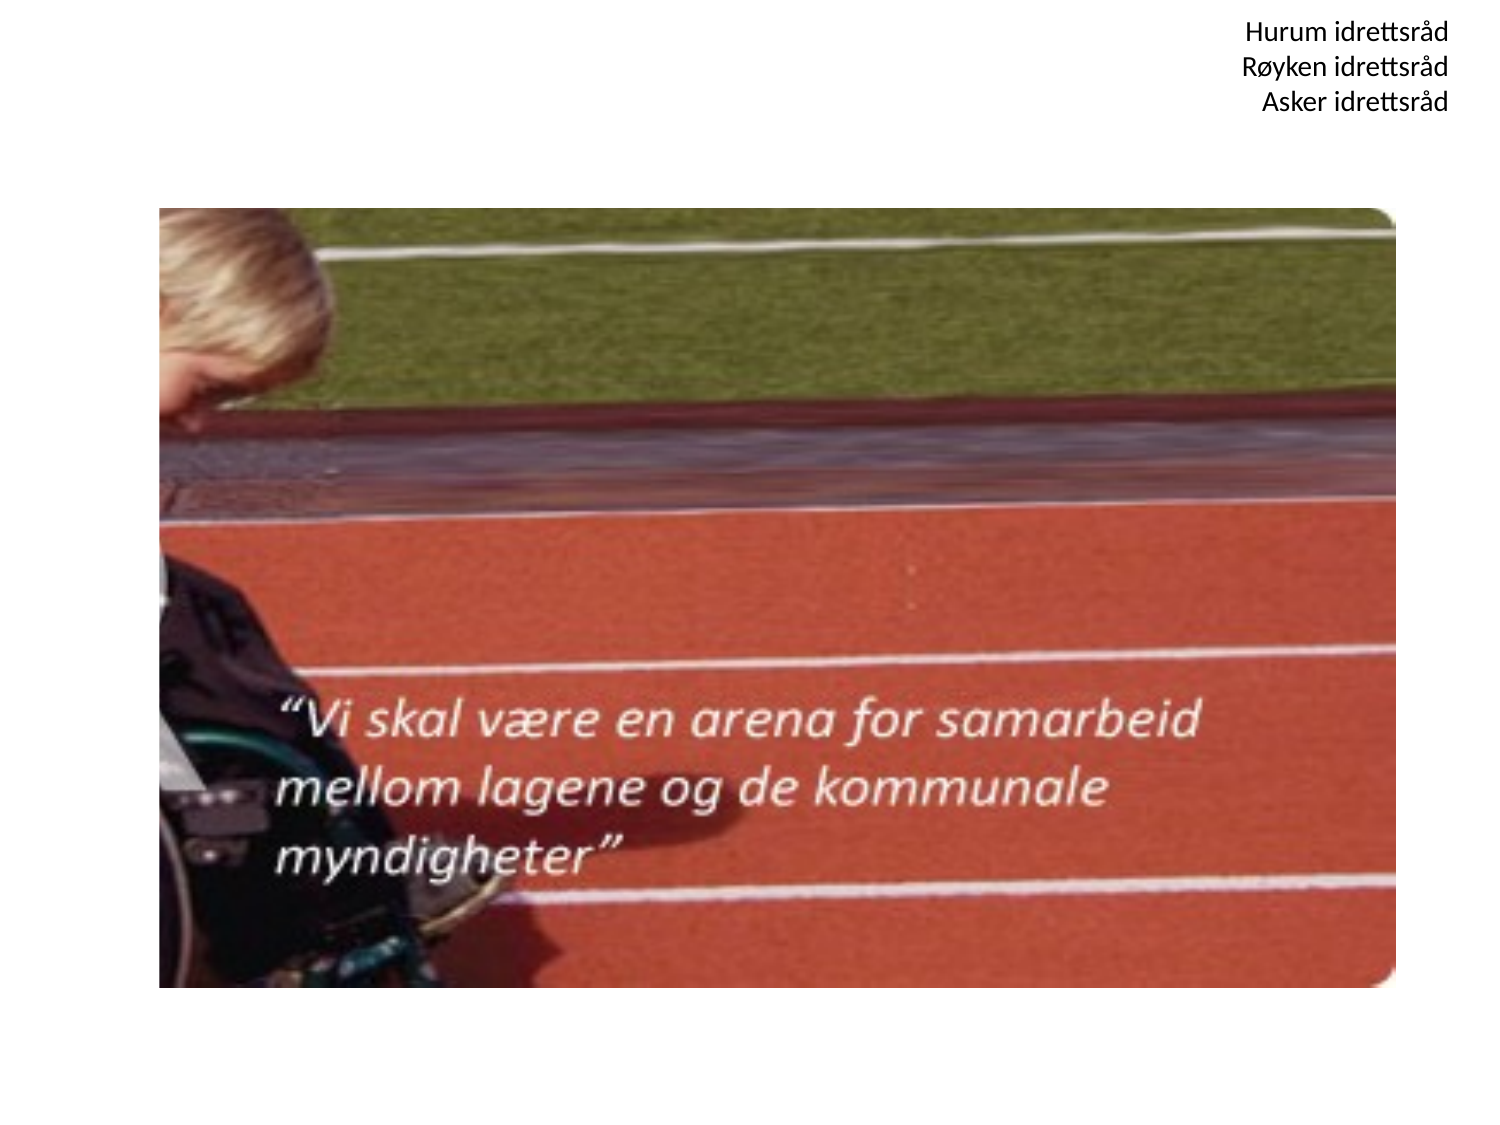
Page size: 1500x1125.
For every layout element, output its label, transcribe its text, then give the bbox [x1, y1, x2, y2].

text_box Hurum idrettsråd Røyken idrettsråd Asker idrettsråd [1226, 5, 1464, 125]
picture [159, 207, 1500, 988]
